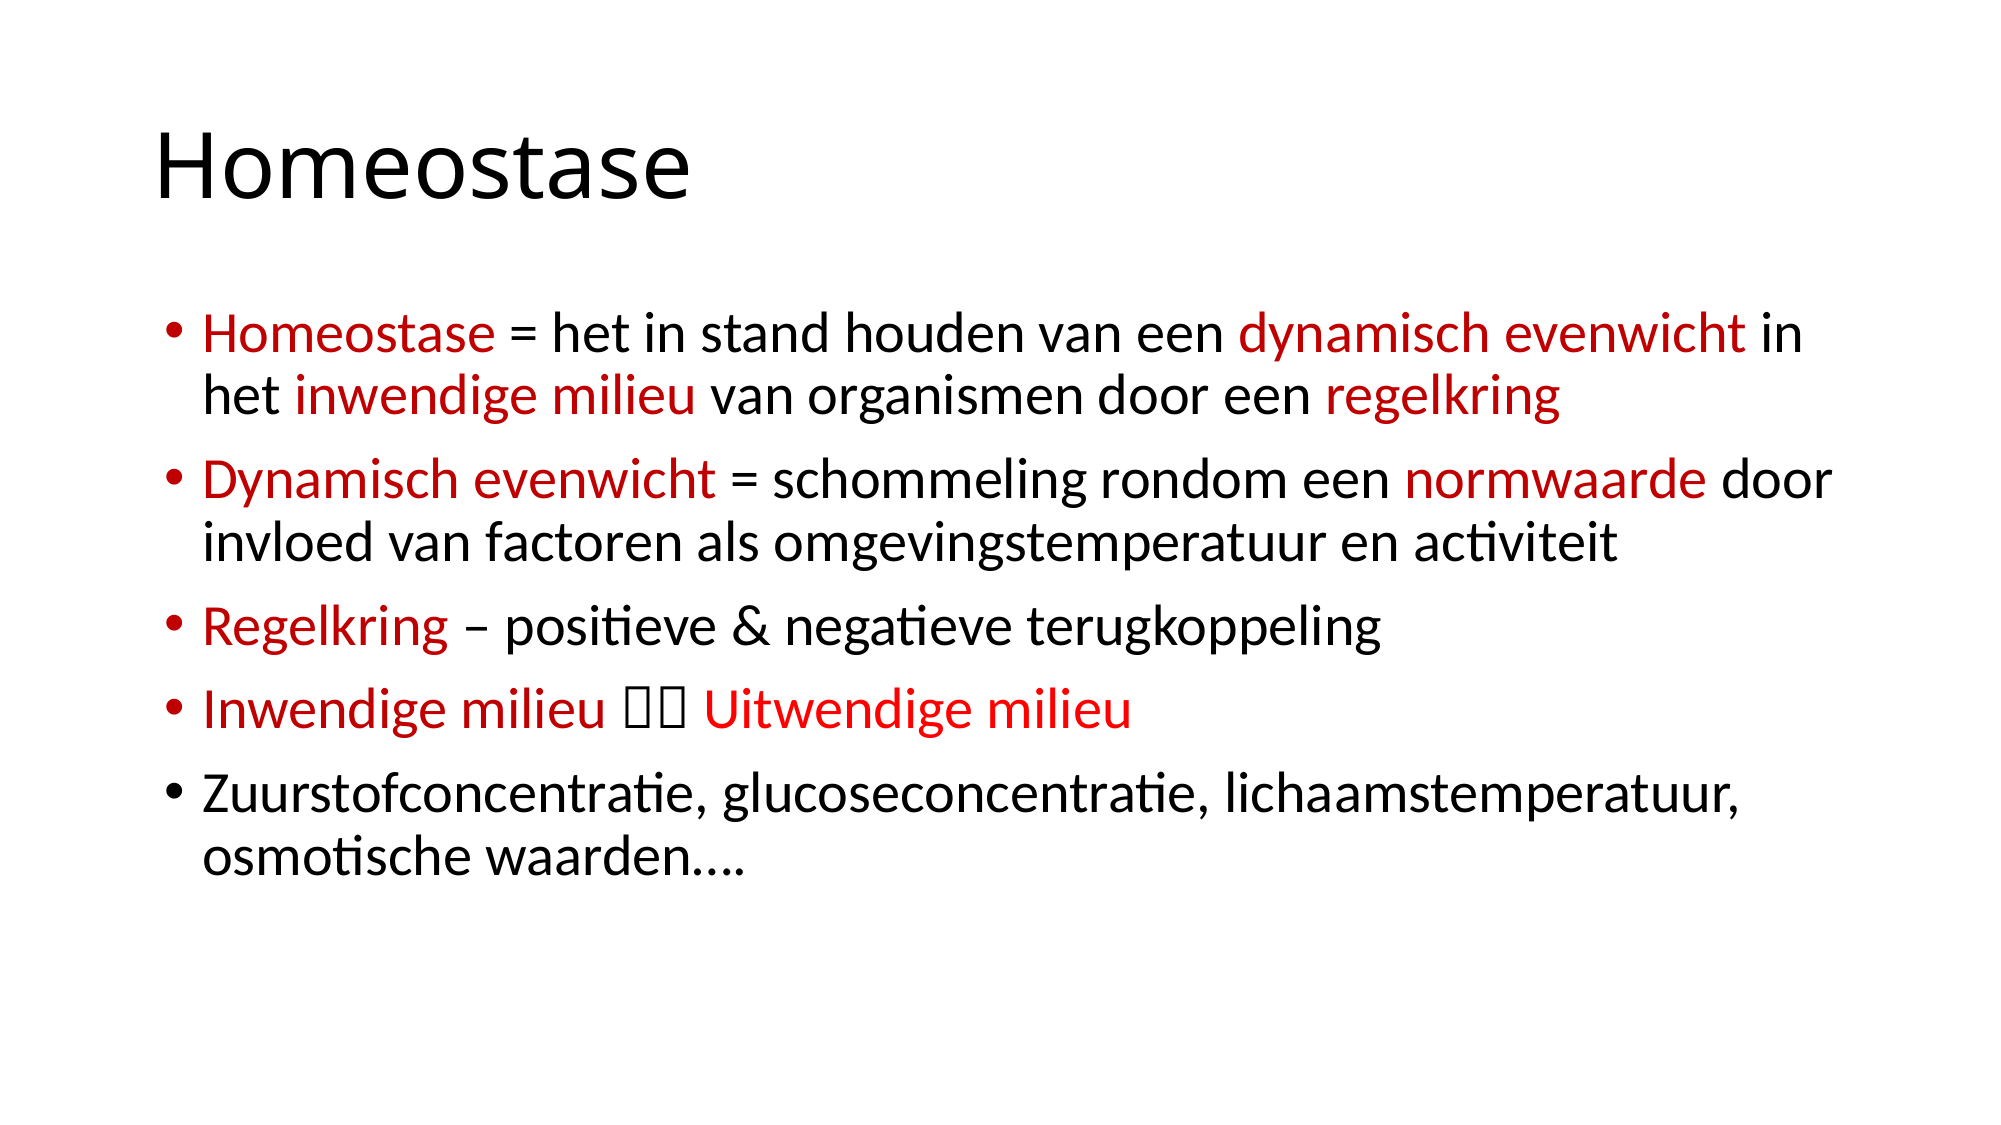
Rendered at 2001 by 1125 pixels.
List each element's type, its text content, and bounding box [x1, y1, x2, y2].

list Homeostase = het in stand houden van een dynamisch evenwicht in het inwendige milieu van organismen door een regelkring Dynamisch evenwicht = schommeling rondom een normwaarde door invloed van factoren als omgevingstemperatuur en activiteit Regelkring – positieve & negatieve terugkoppeling Inwendige milieu  Uitwendige milieu Zuurstofconcentratie, glucoseconcentratie, lichaamstemperatuur, osmotische waarden…. [149, 294, 1850, 1064]
title Homeostase [137, 59, 1863, 278]
